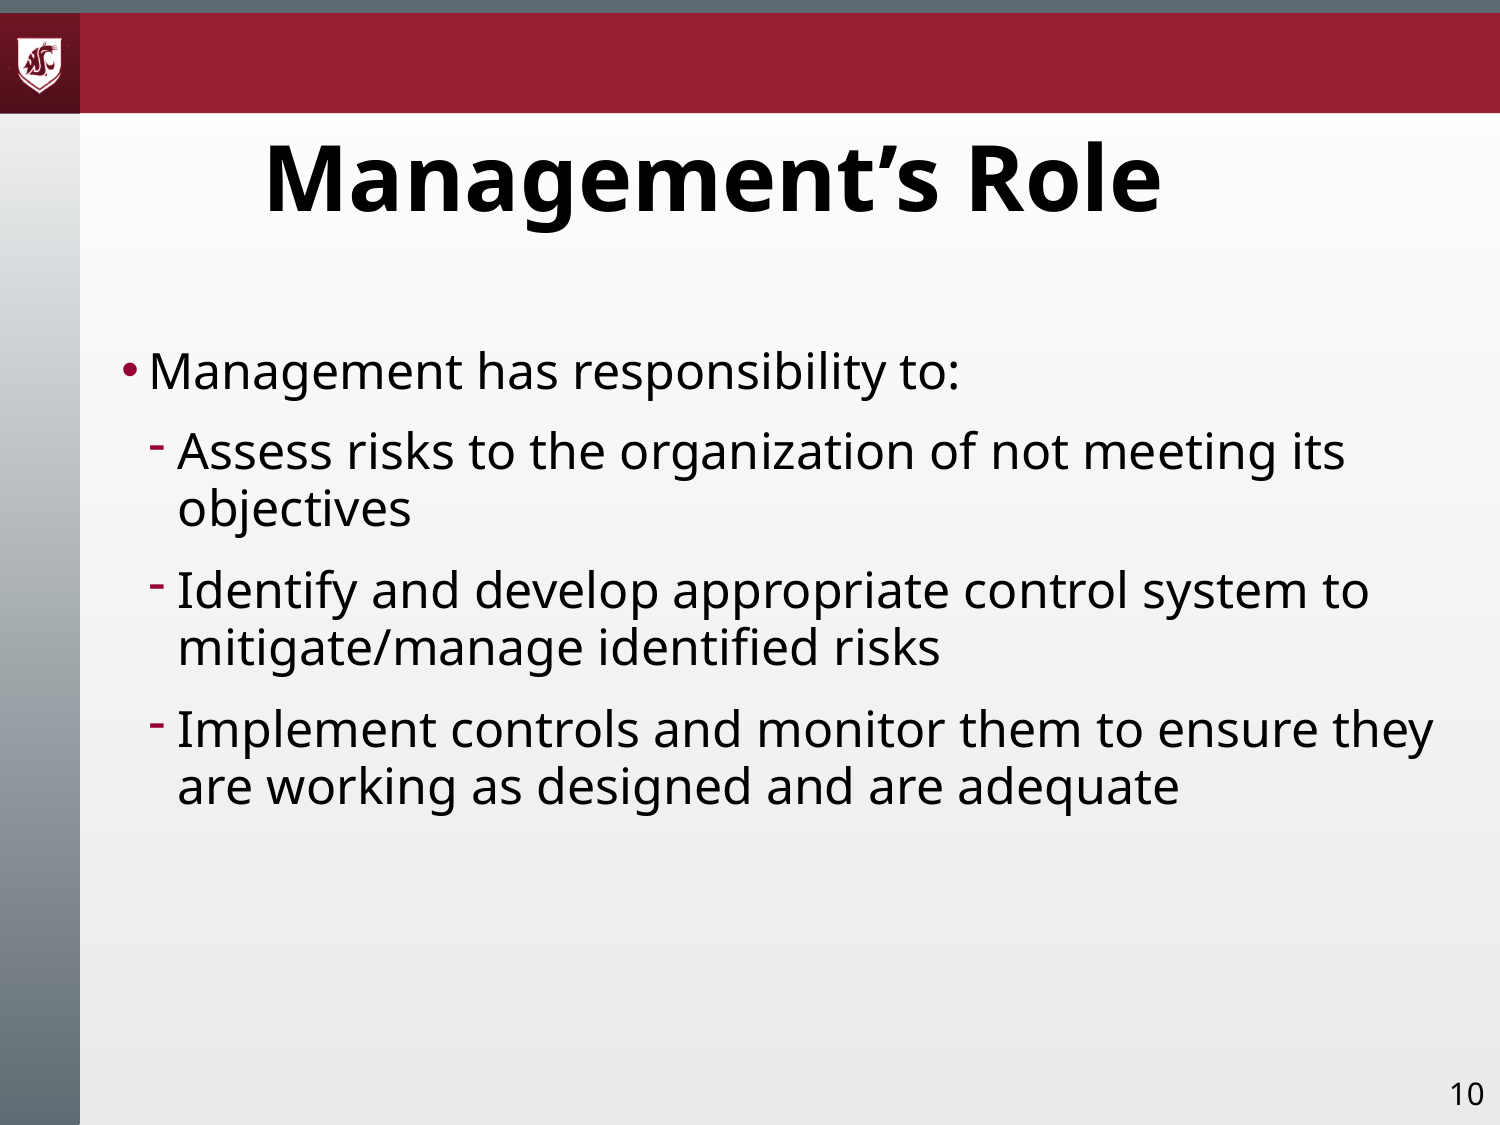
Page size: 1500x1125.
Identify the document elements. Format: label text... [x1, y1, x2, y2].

title Management’s Role [75, 123, 1500, 239]
list Management has responsibility to: Assess risks to the organization of not meeting its objectives Identify and develop appropriate control system to mitigate/manage identified risks Implement controls and monitor them to ensure they are working as designed and are adequate [75, 331, 1482, 829]
picture [9, 27, 69, 100]
slide_number 10 [1149, 1046, 1500, 1125]
